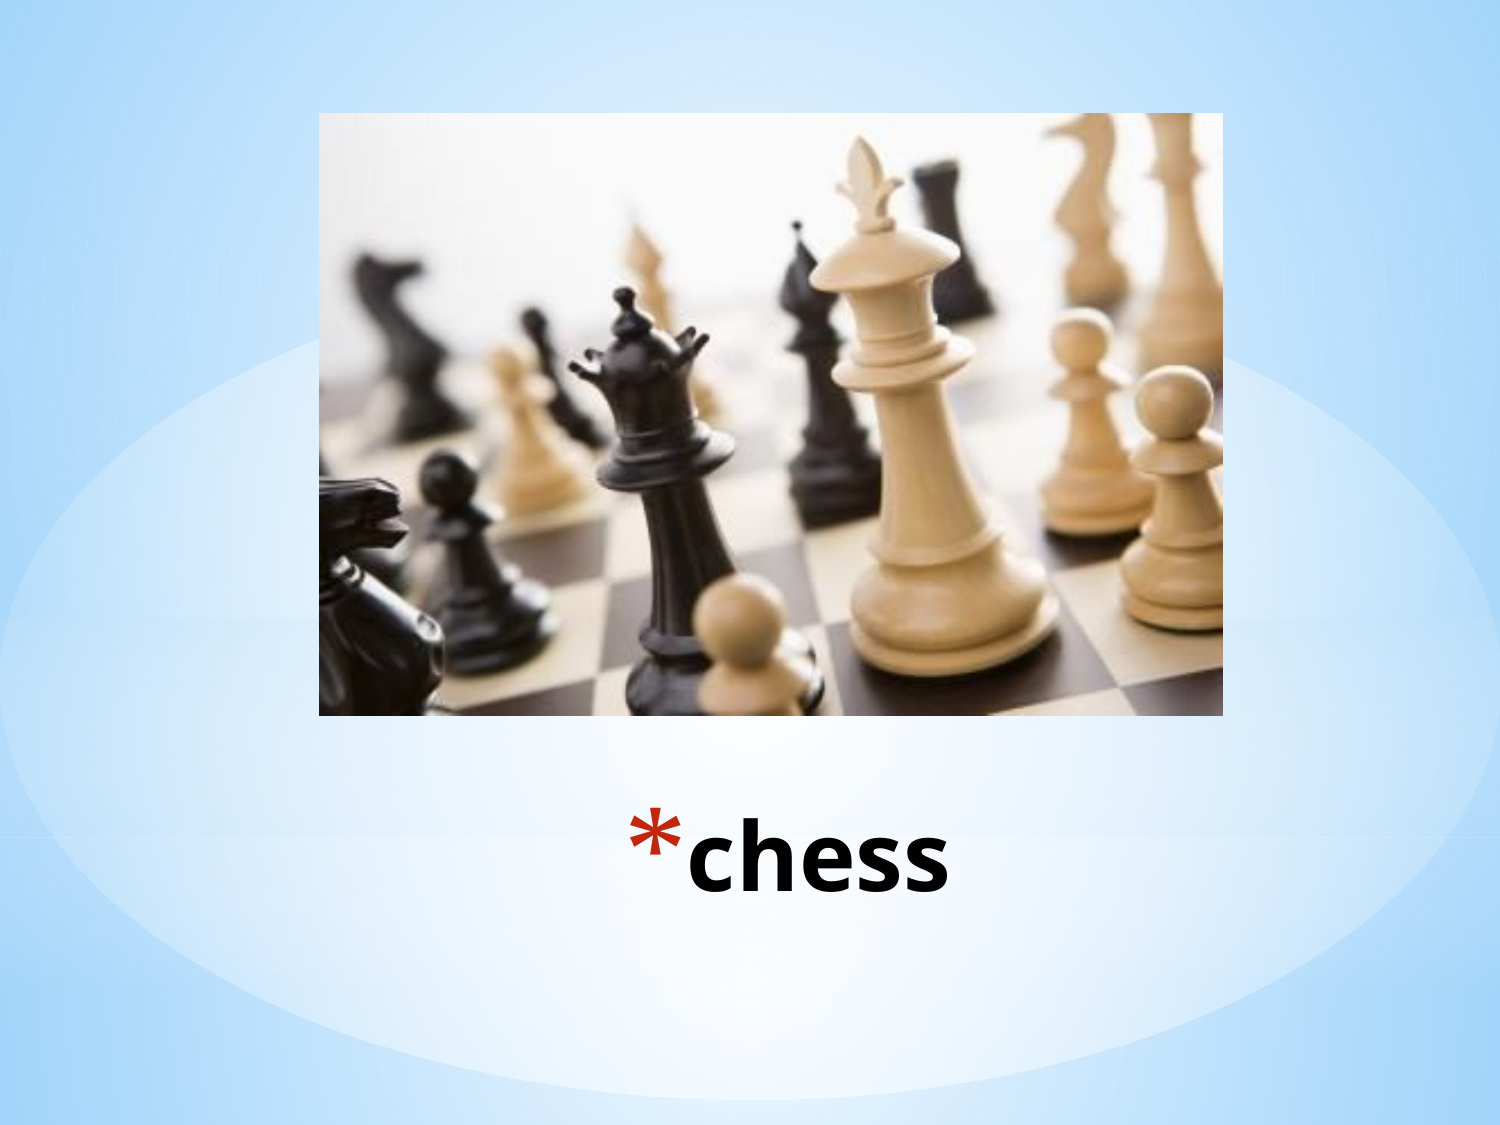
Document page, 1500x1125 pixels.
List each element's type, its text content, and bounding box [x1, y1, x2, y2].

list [319, 113, 1223, 717]
title chess [253, 788, 1323, 976]
